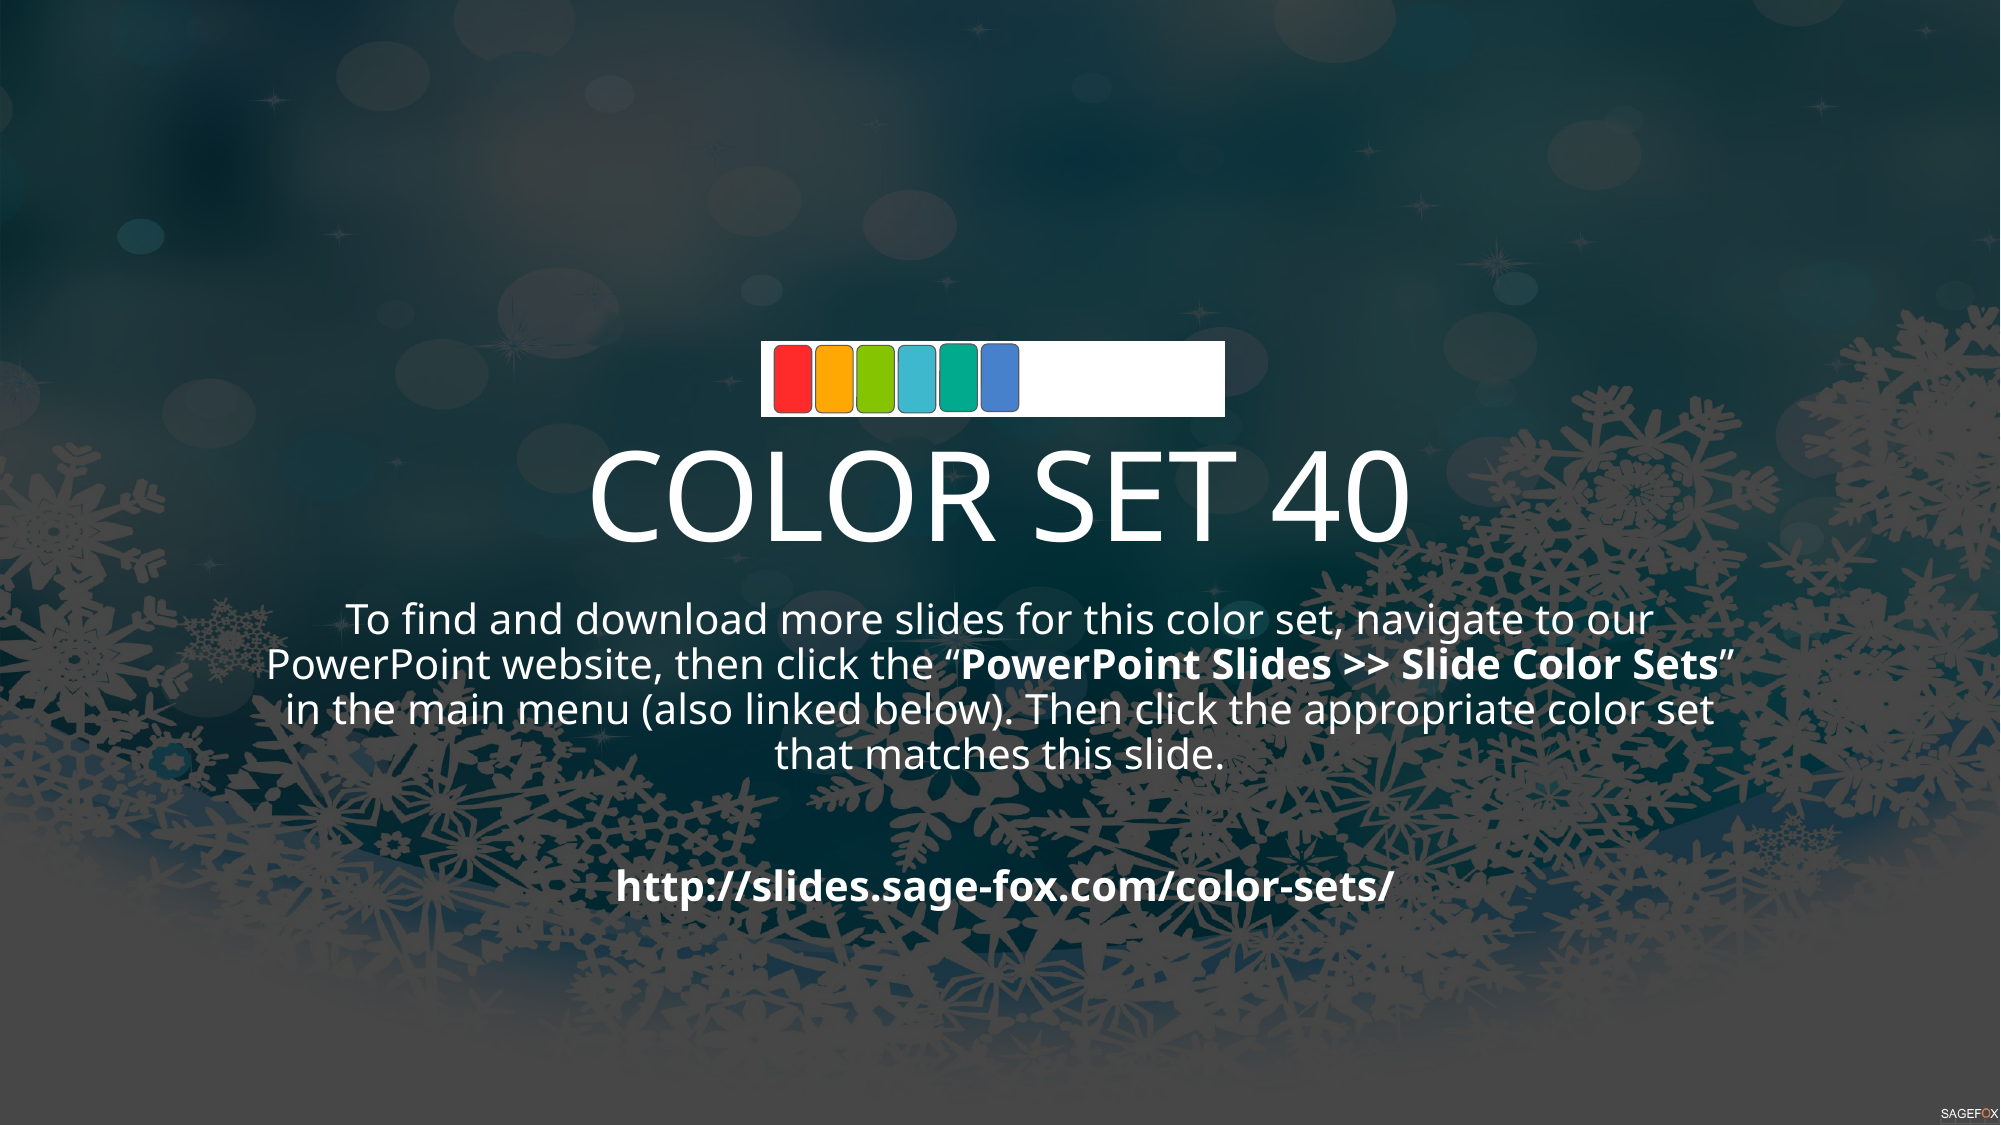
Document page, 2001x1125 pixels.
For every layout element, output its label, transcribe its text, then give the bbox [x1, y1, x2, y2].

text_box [761, 341, 1239, 422]
picture [0, 0, 2001, 1125]
subtitle To find and download more slides for this color set, navigate to our PowerPoint website, then click the “PowerPoint Slides >> Slide Color Sets” in the main menu (also linked below). Then click the appropriate color set that matches this slide. http://slides.sage-fox.com/color-sets/ [249, 590, 1750, 863]
title COLOR SET 40 [249, 184, 1750, 576]
